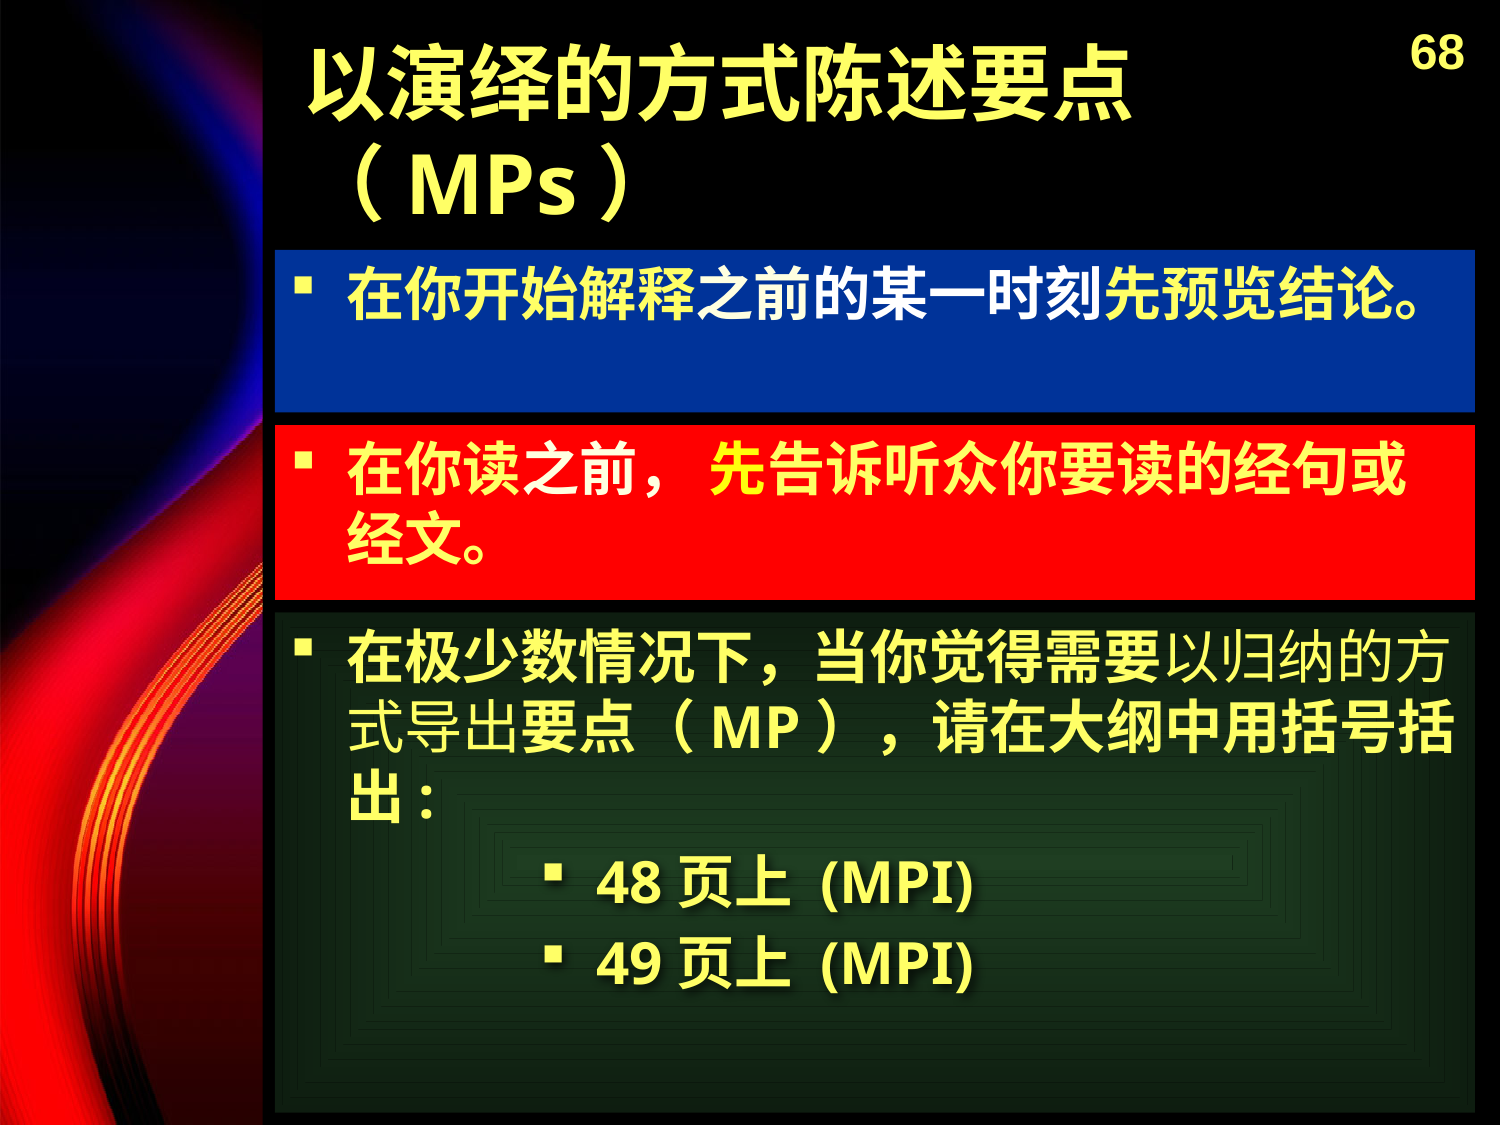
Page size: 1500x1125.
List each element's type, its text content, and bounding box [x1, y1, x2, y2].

picture [0, 0, 262, 1125]
title 以演绎的方式陈述要点（MPs） [287, 37, 1363, 225]
text_box 在极少数情况下，当你觉得需要以归纳的方式导出要点（MP），请在大纲中用括号括出: [274, 612, 1475, 1113]
text_box 48页上 (MPI) 49页上 (MPI) [525, 837, 1463, 1113]
text_box 68 [1387, 12, 1488, 88]
list 在你读之前， 先告诉听众你要读的经句或经文。 [275, 425, 1475, 600]
text_box 在你开始解释之前的某一时刻先预览结论。 [274, 249, 1475, 413]
